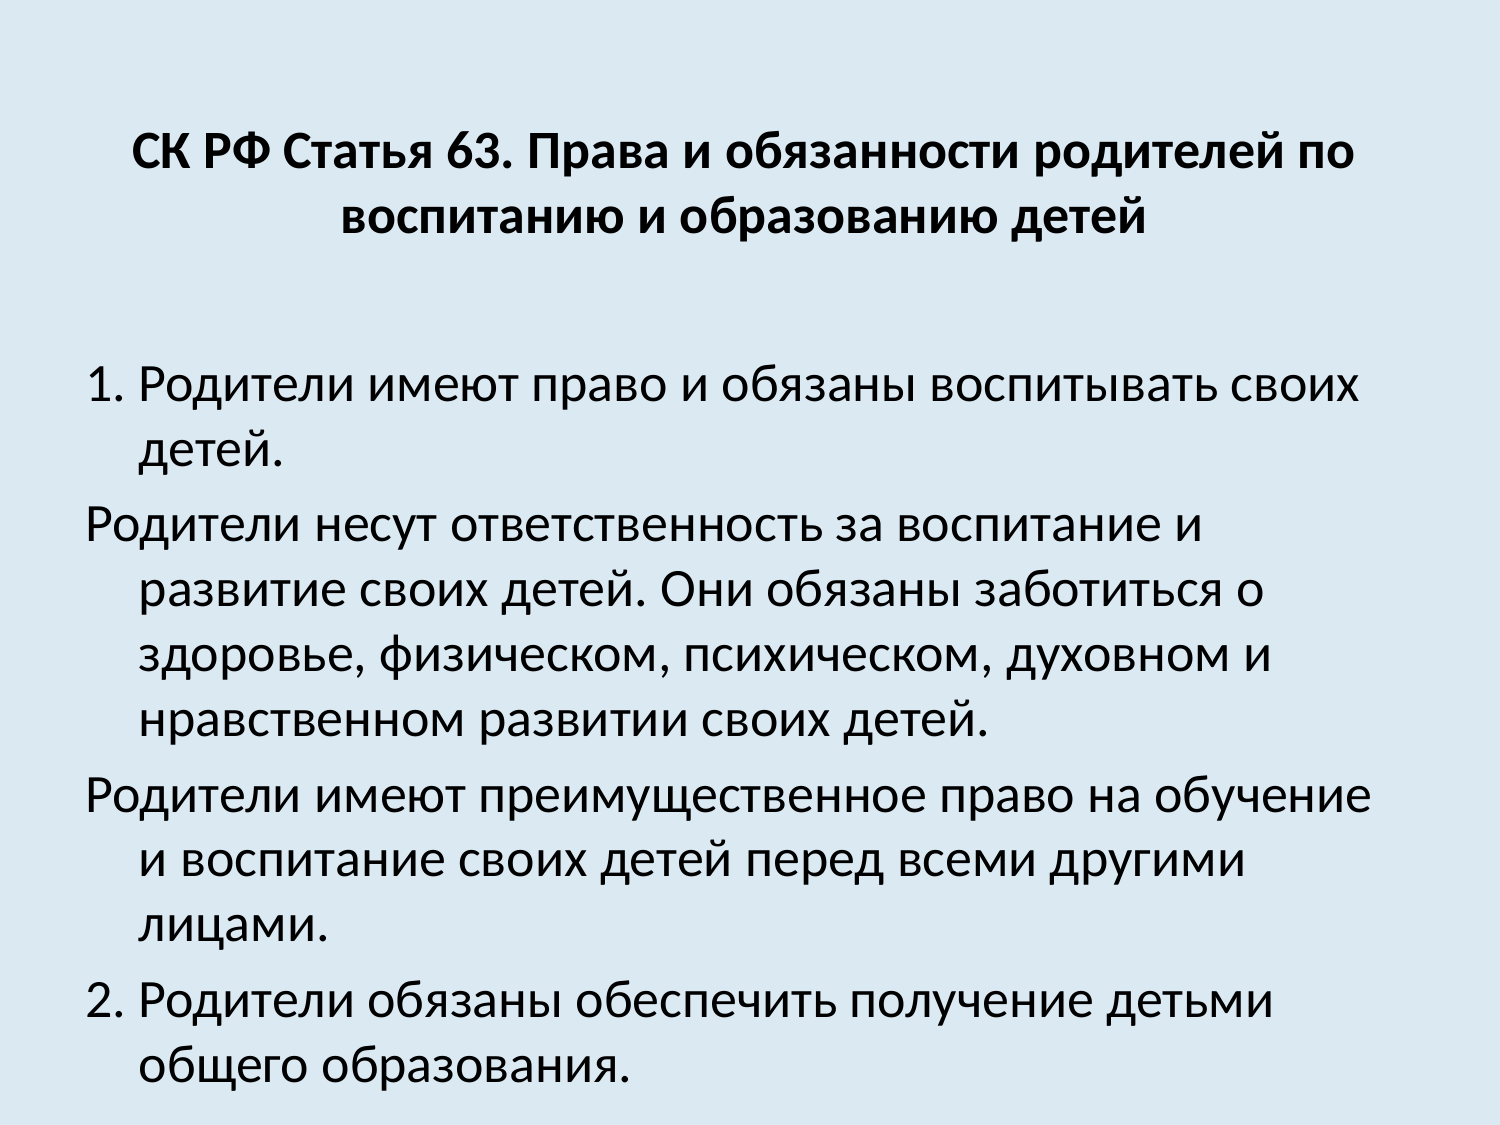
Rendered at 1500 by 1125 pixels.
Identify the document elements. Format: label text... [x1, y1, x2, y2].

list 1. Родители имеют право и обязаны воспитывать своих детей. Родители несут ответственность за воспитание и развитие своих детей. Они обязаны заботиться о здоровье, физическом, психическом, духовном и нравственном развитии своих детей. Родители имеют преимущественное право на обучение и воспитание своих детей перед всеми другими лицами. 2. Родители обязаны обеспечить получение детьми общего образования. [70, 339, 1421, 1102]
title СК РФ Статья 63. Права и обязанности родителей по воспитанию и образованию детей [23, 105, 1465, 319]
